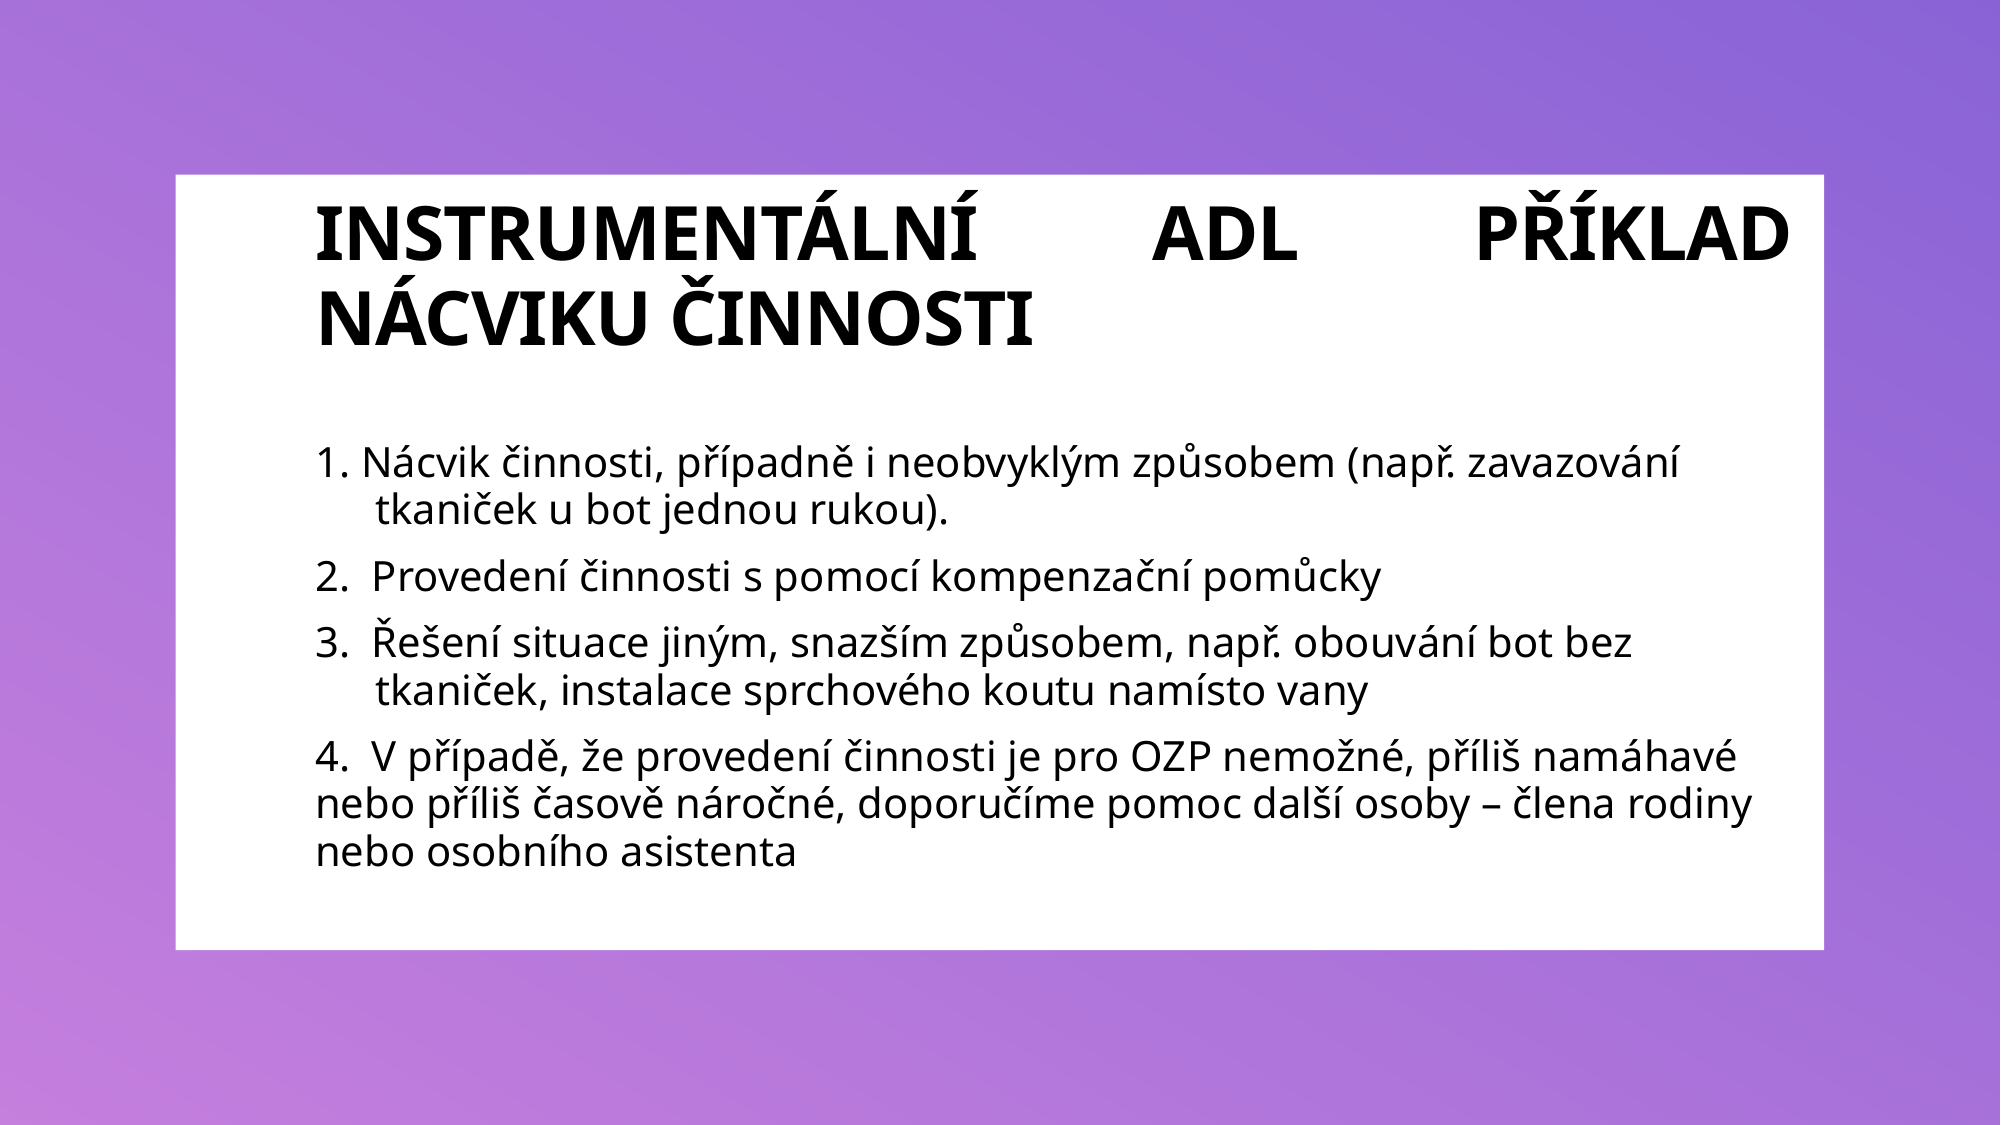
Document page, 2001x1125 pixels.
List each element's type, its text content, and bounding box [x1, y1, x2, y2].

list 1. Nácvik činnosti, případně i neobvyklým způsobem (např. zavazování tkaniček u bot jednou rukou). 2. Provedení činnosti s pomocí kompenzační pomůcky 3. Řešení situace jiným, snazším způsobem, např. obouvání bot bez tkaniček, instalace sprchového koutu namísto vany 4. V případě, že provedení činnosti je pro OZP nemožné, příliš namáhavé nebo příliš časově náročné, doporučíme pomoc další osoby – člena rodiny nebo osobního asistenta [300, 431, 1807, 941]
text_box [175, 174, 1825, 951]
title INSTRUMENTÁLNÍ ADL PŘÍKLAD NÁCVIKU ČINNOSTI [300, 184, 1807, 361]
text_box [0, 0, 2000, 1125]
